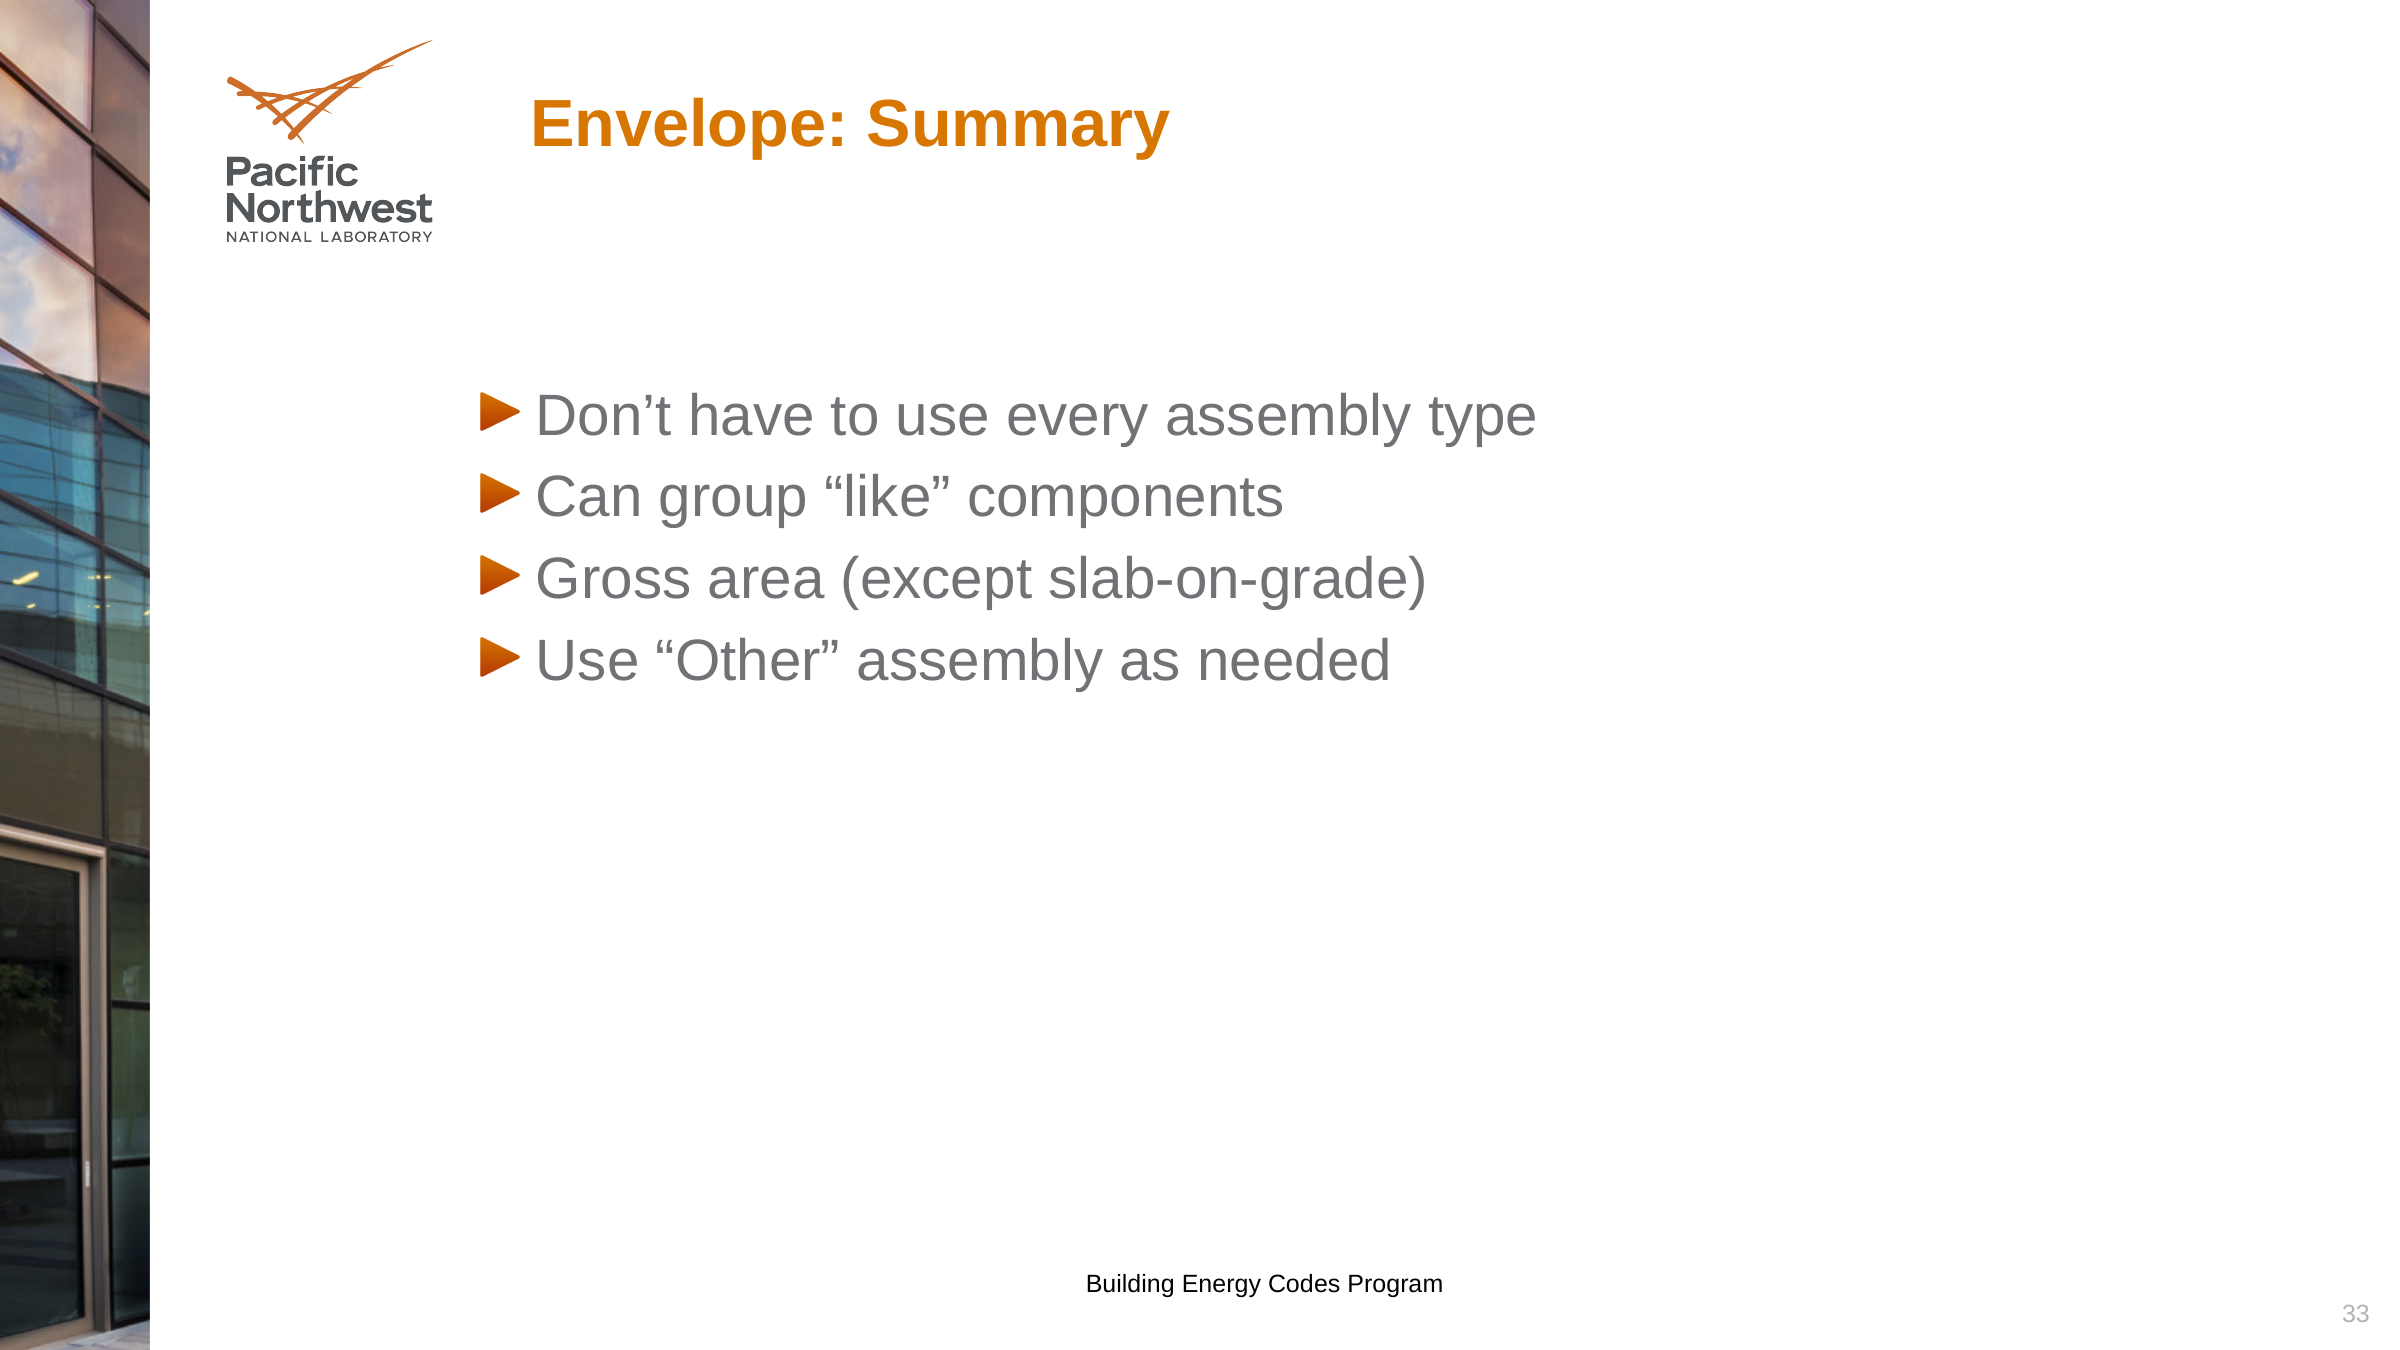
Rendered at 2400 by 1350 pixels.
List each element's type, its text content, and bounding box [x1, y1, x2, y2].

picture [479, 636, 521, 678]
picture [479, 391, 521, 432]
picture [479, 472, 521, 514]
picture [479, 554, 521, 596]
text_box Building Energy Codes Program [1027, 1252, 1503, 1313]
picture [225, 38, 435, 244]
slide_number 33 [2295, 1275, 2370, 1350]
picture [0, 0, 149, 1350]
text_box Envelope: Summary [529, 79, 1925, 160]
text_box Don’t have to use every assembly type Can group “like” components Gross area (except slab-on-grade) Use “Other” assembly as needed [479, 376, 1830, 751]
